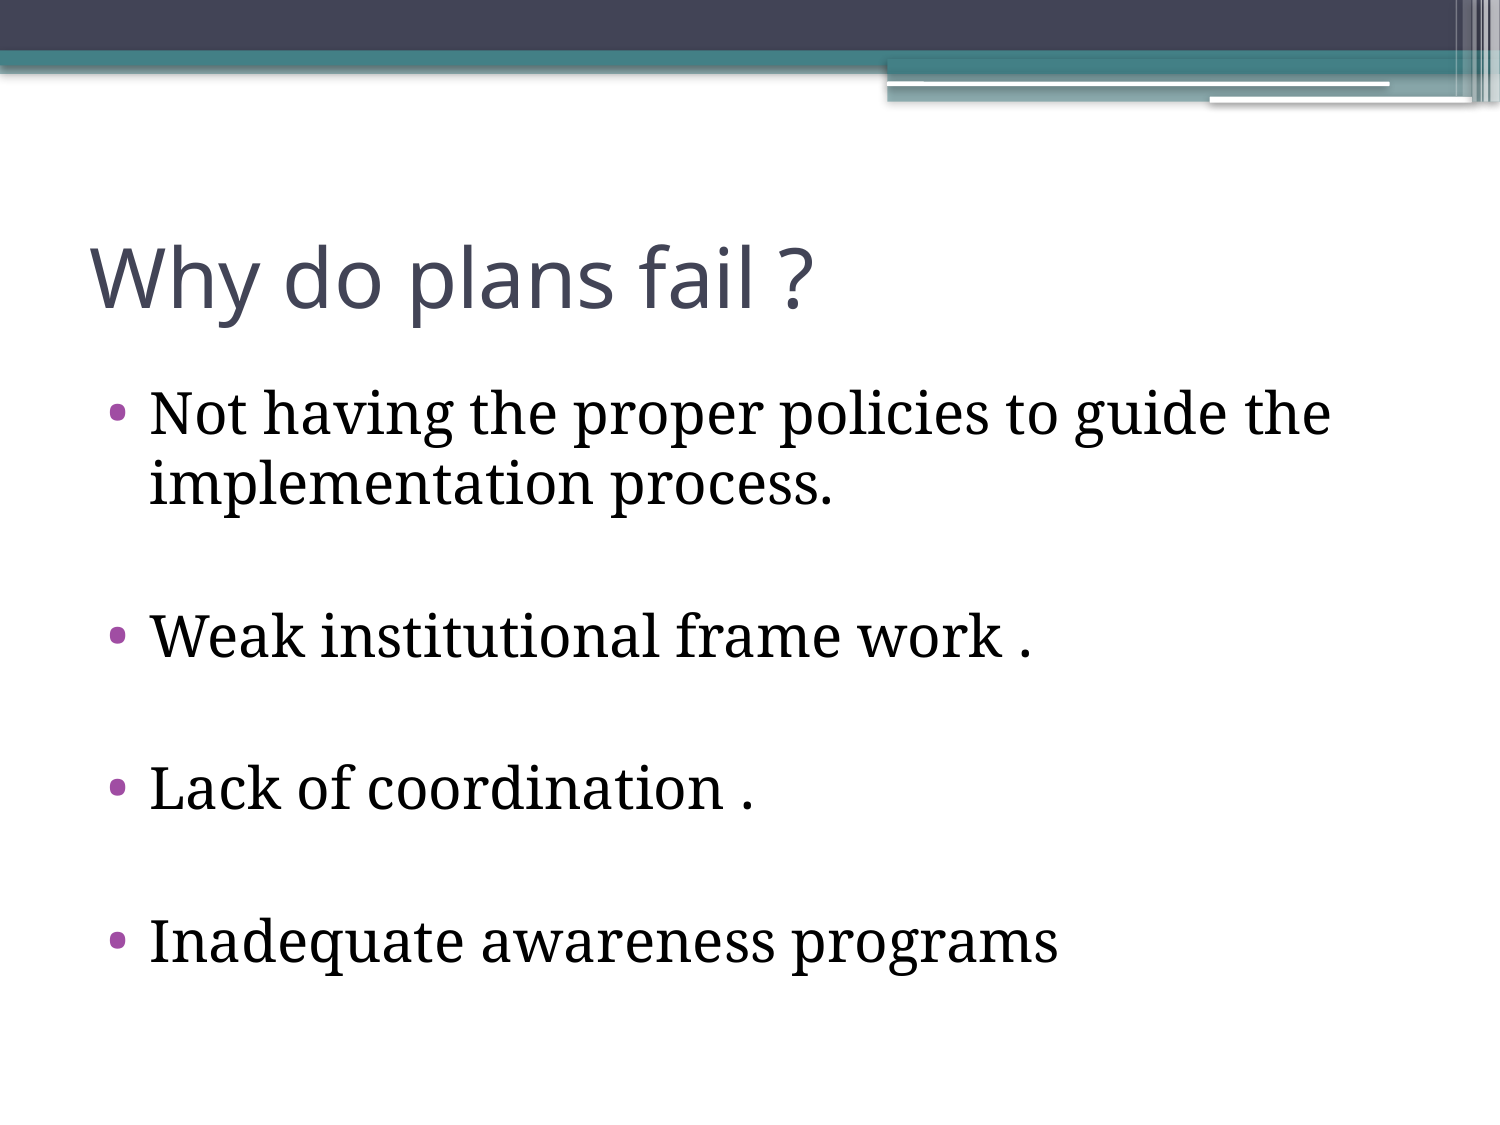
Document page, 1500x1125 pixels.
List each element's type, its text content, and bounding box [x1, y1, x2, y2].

list Not having the proper policies to guide the implementation process. Weak institutional frame work . Lack of coordination . Inadequate awareness programs [75, 368, 1425, 1079]
title Why do plans fail ? [75, 187, 1425, 363]
